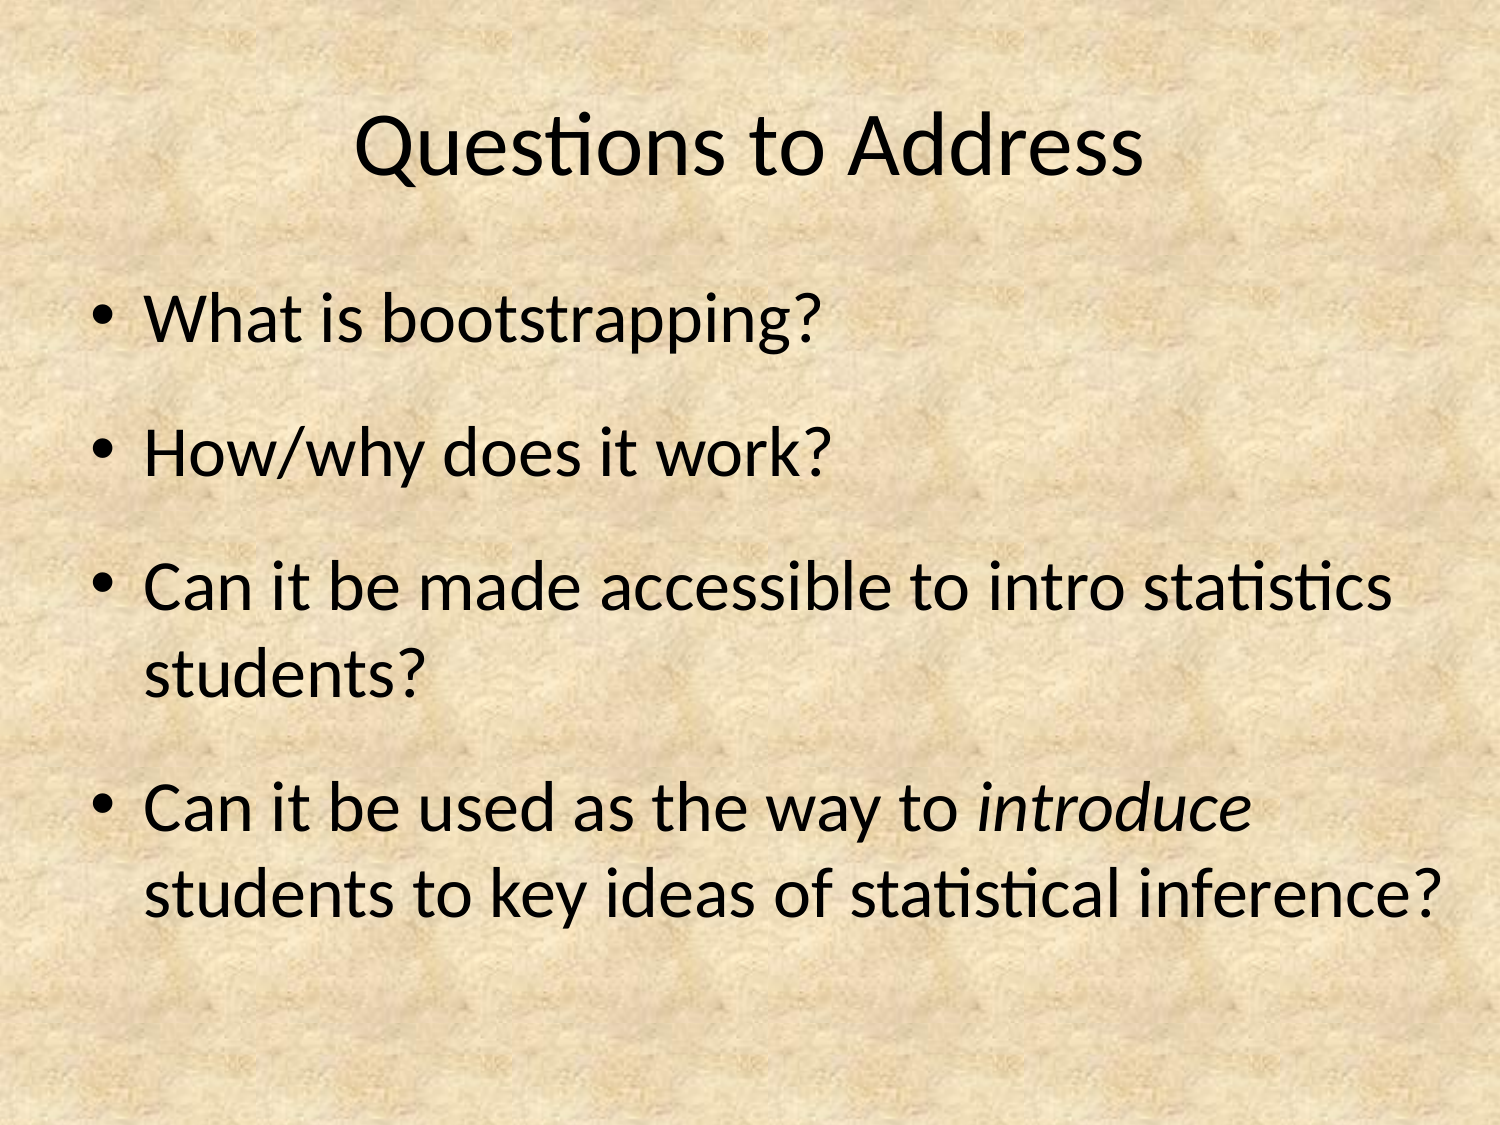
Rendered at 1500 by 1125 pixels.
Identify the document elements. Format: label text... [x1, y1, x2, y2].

picture [0, 0, 1500, 1125]
list What is bootstrapping? How/why does it work? Can it be made accessible to intro statistics students? Can it be used as the way to introduce students to key ideas of statistical inference? [75, 262, 1463, 1005]
title Questions to Address [75, 45, 1425, 233]
